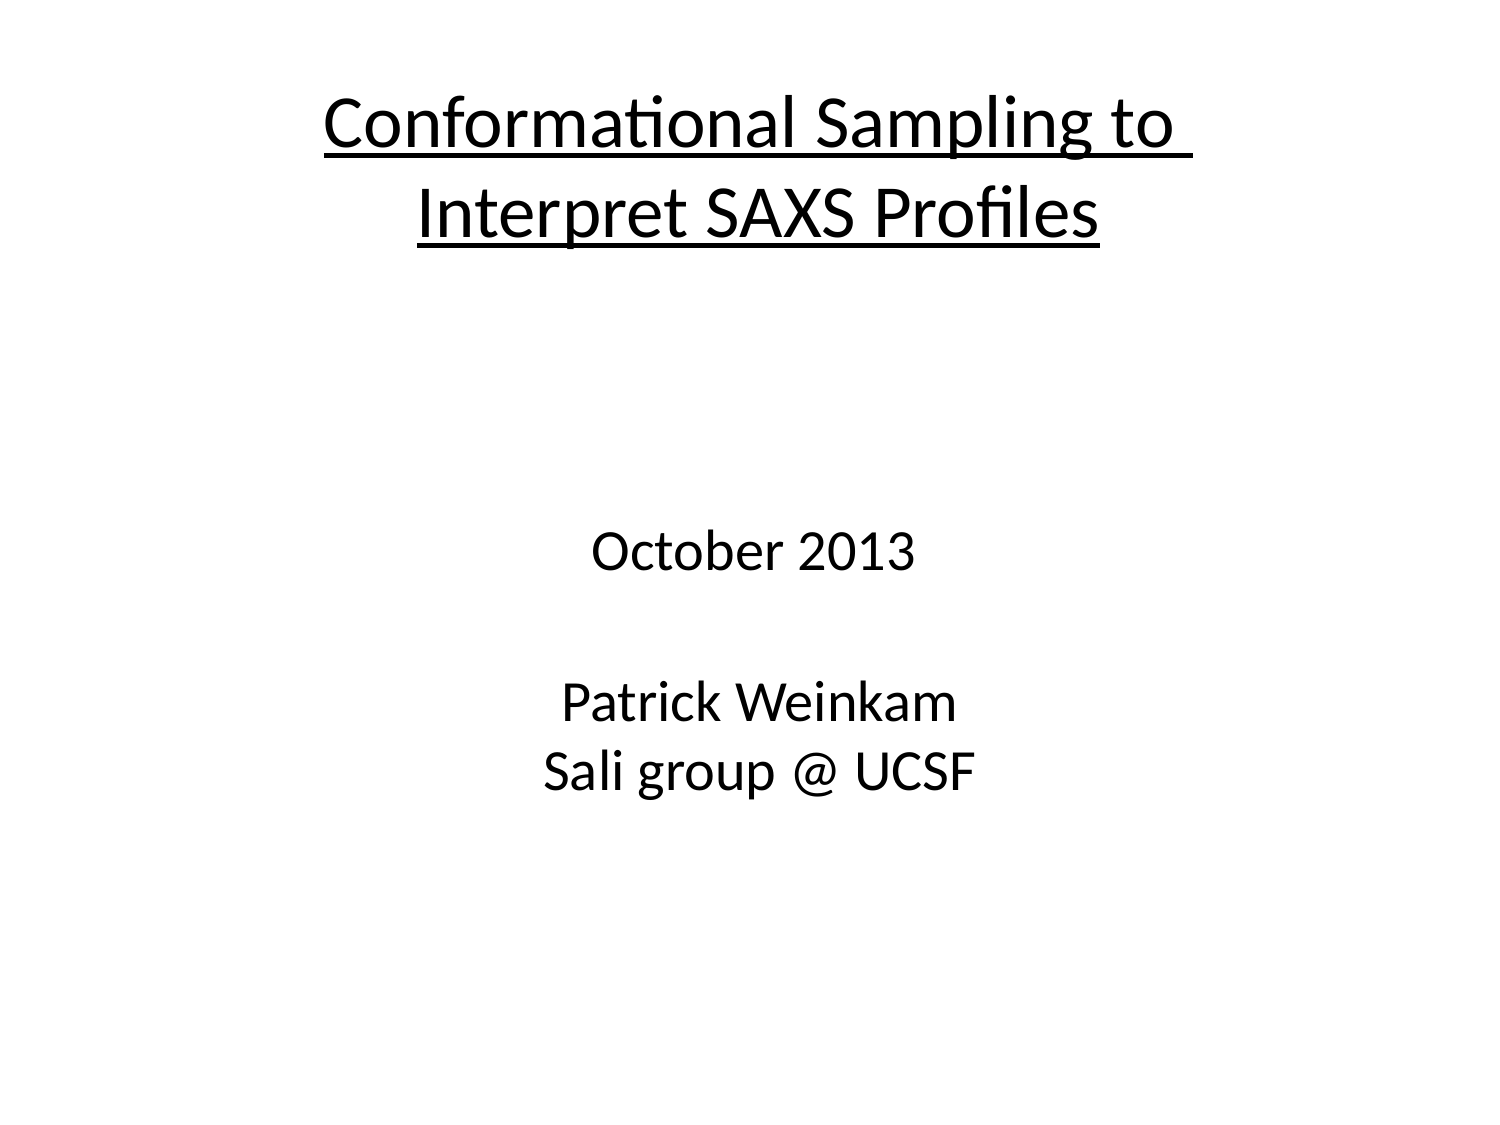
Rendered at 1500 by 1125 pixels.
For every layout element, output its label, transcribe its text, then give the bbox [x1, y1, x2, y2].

text_box October 2013 [130, 505, 1377, 590]
text_box Patrick Weinkam Sali group @ UCSF [243, 655, 1277, 810]
text_box Conformational Sampling to Interpret SAXS Profiles [72, 65, 1444, 261]
